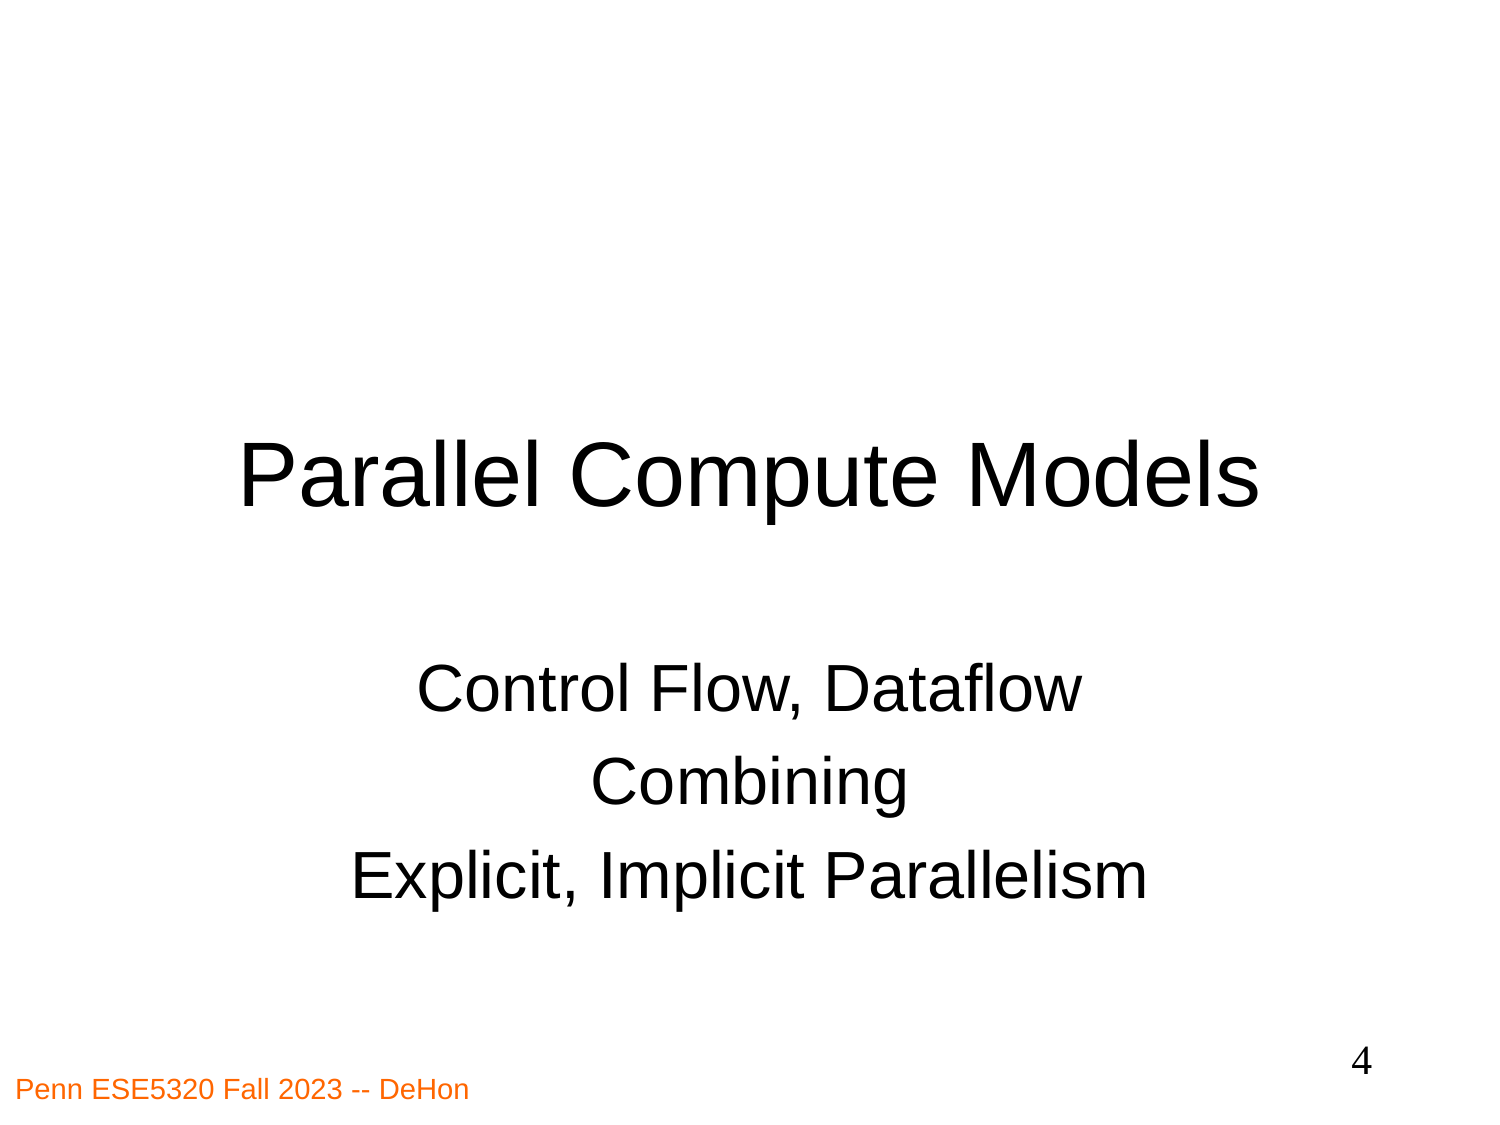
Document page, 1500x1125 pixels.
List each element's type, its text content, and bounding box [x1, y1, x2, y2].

subtitle Control Flow, Dataflow Combining Explicit, Implicit Parallelism [224, 637, 1276, 926]
title Parallel Compute Models [112, 349, 1388, 591]
slide_number 4 [1074, 1024, 1388, 1101]
slide_number Penn ESE5320 Fall 2023 -- DeHon [0, 1062, 688, 1125]
